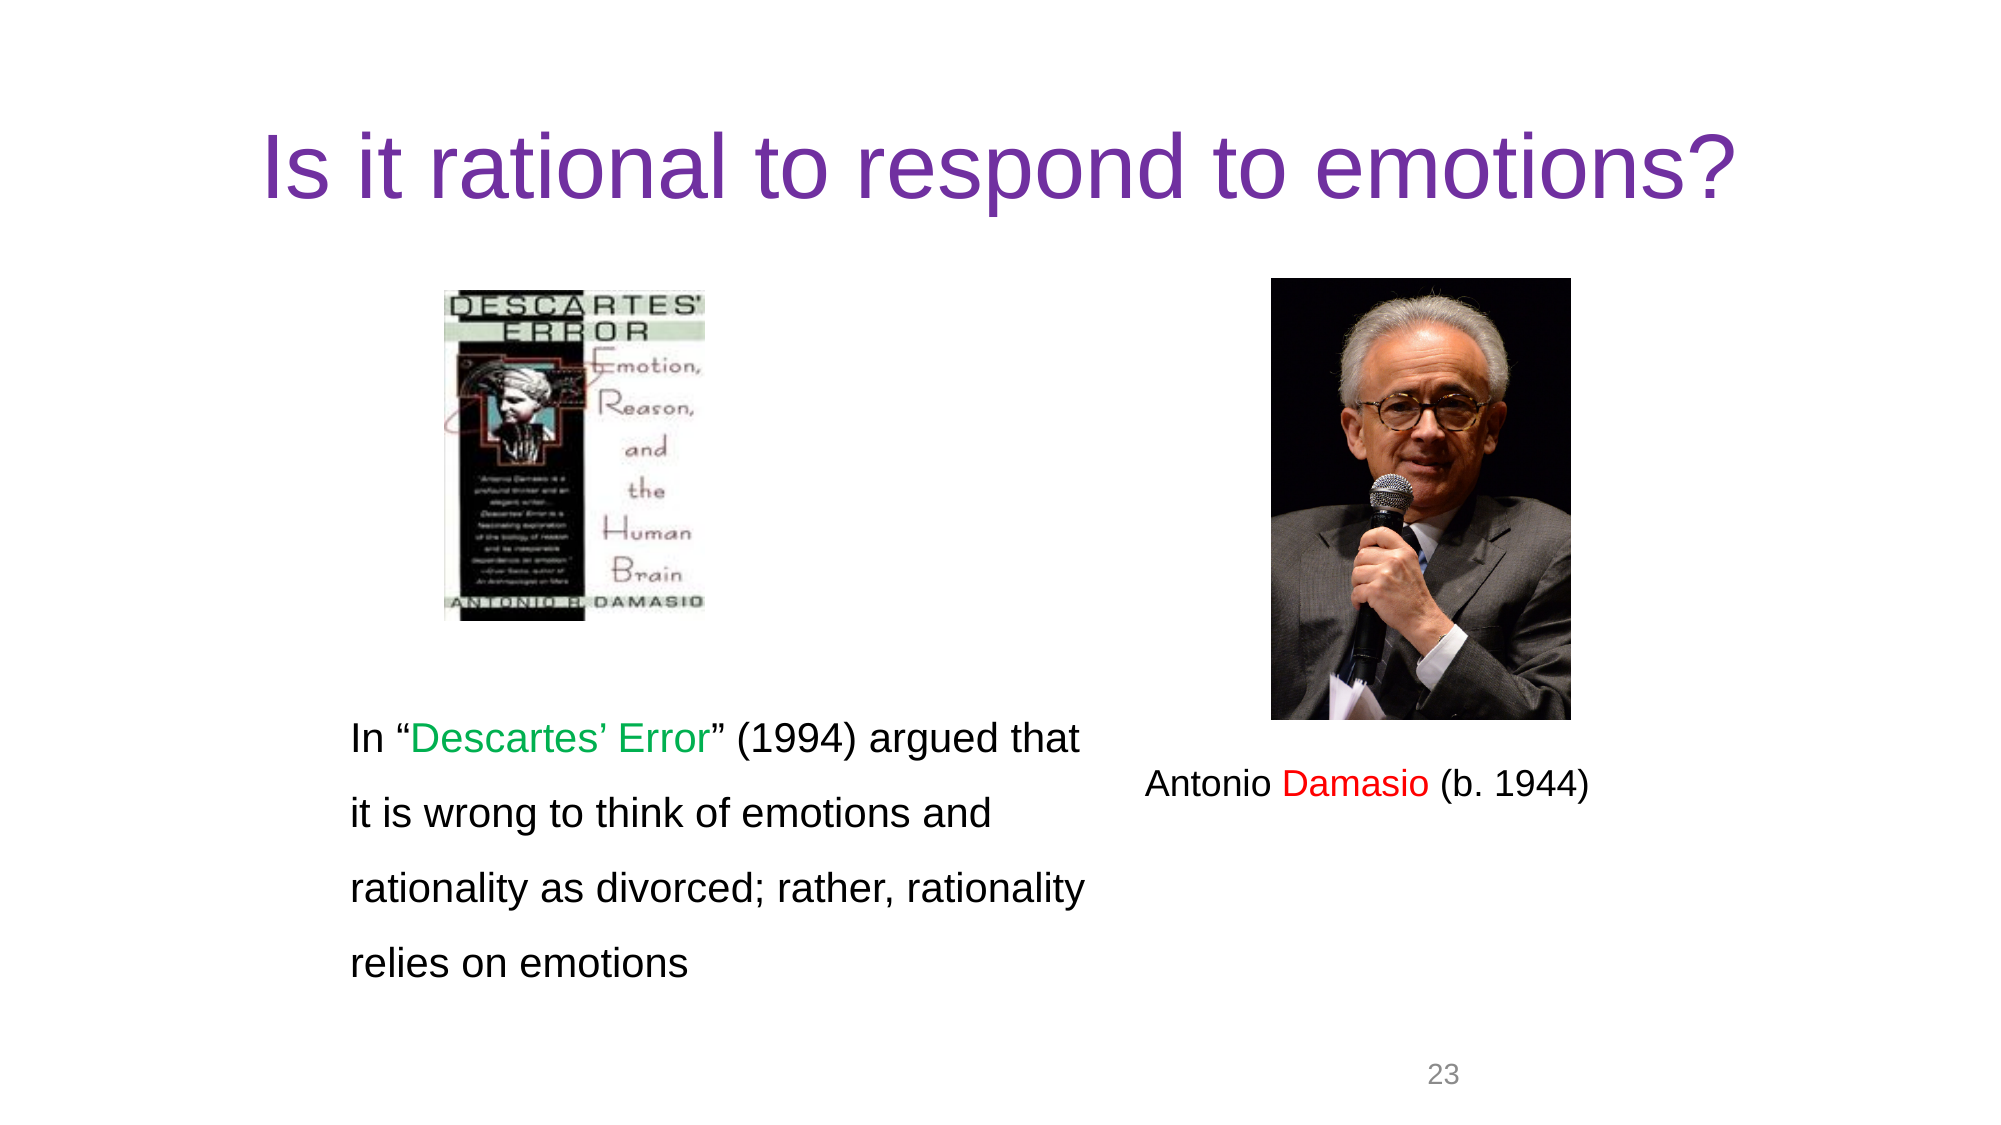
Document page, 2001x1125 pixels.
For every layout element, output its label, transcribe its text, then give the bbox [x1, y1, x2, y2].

title Is it rational to respond to emotions? [137, 59, 1863, 278]
slide_number 23 [1412, 1042, 1863, 1103]
picture [444, 290, 705, 621]
picture [1271, 278, 1571, 720]
list In “Descartes’ Error” (1994) argued that it is wrong to think of emotions and rationality as divorced; rather, rationality relies on emotions [335, 678, 1127, 998]
text_box Antonio Damasio (b. 1944) [1129, 751, 1627, 812]
